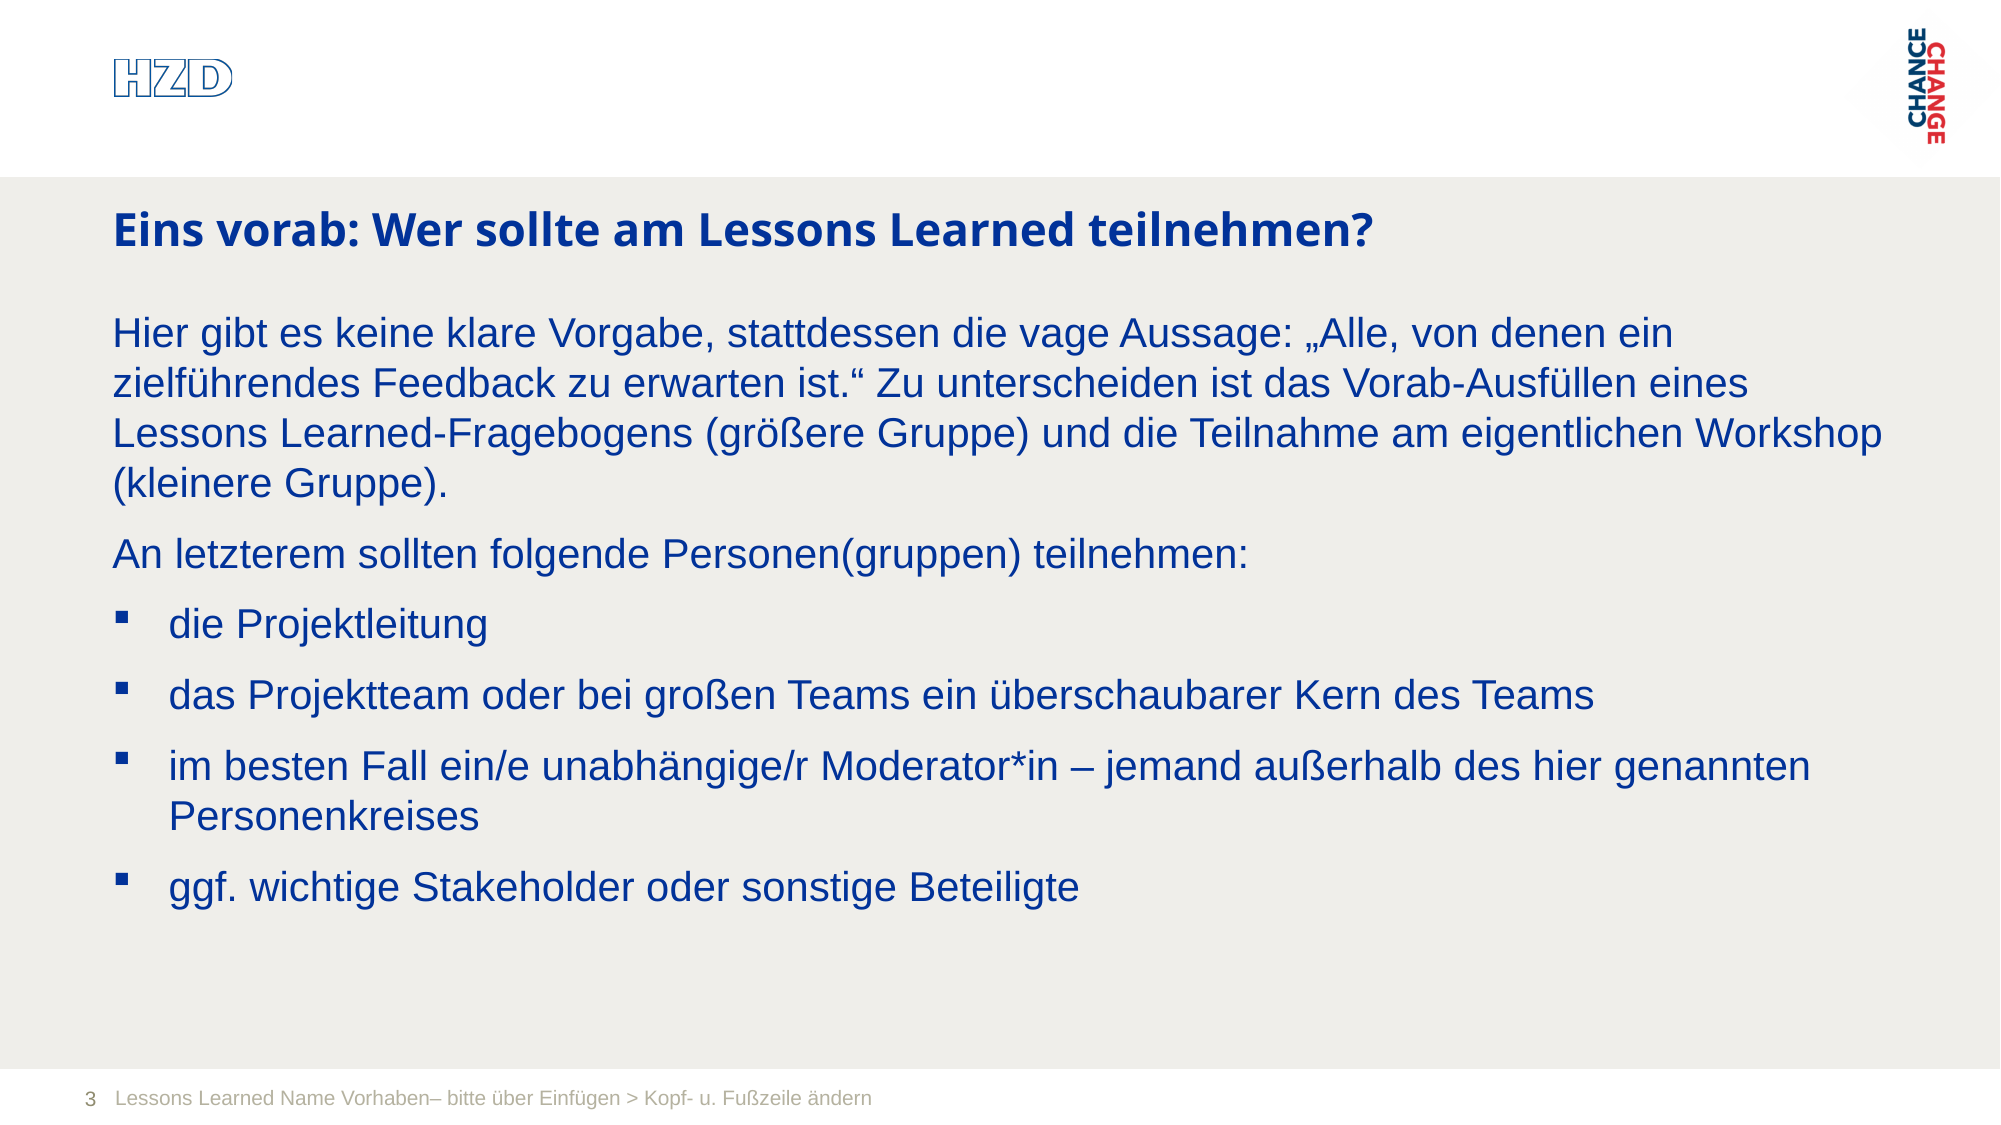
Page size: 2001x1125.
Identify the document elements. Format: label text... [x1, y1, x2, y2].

footer Lessons Learned Name Vorhaben– bitte über Einfügen > Kopf- u. Fußzeile ändern [115, 1070, 918, 1125]
picture [1844, 8, 2001, 169]
list Eins vorab: Wer sollte am Lessons Learned teilnehmen? [112, 203, 1627, 279]
list Hier gibt es keine klare Vorgabe, stattdessen die vage Aussage: „Alle, von denen ein zielführendes Feedback zu erwarten ist.“ Zu unterscheiden ist das Vorab-Ausfüllen eines Lessons Learned-Fragebogens (größere Gruppe) und die Teilnahme am eigentlichen Workshop (kleinere Gruppe). An letzterem sollten folgende Personen(gruppen) teilnehmen: die Projektleitung das Projektteam oder bei großen Teams ein überschaubarer Kern des Teams im besten Fall ein/e unabhängige/r Moderator*in – jemand außerhalb des hier genannten Personenkreises ggf. wichtige Stakeholder oder sonstige Beteiligte [112, 305, 1886, 1059]
slide_number 3 [17, 1070, 97, 1125]
